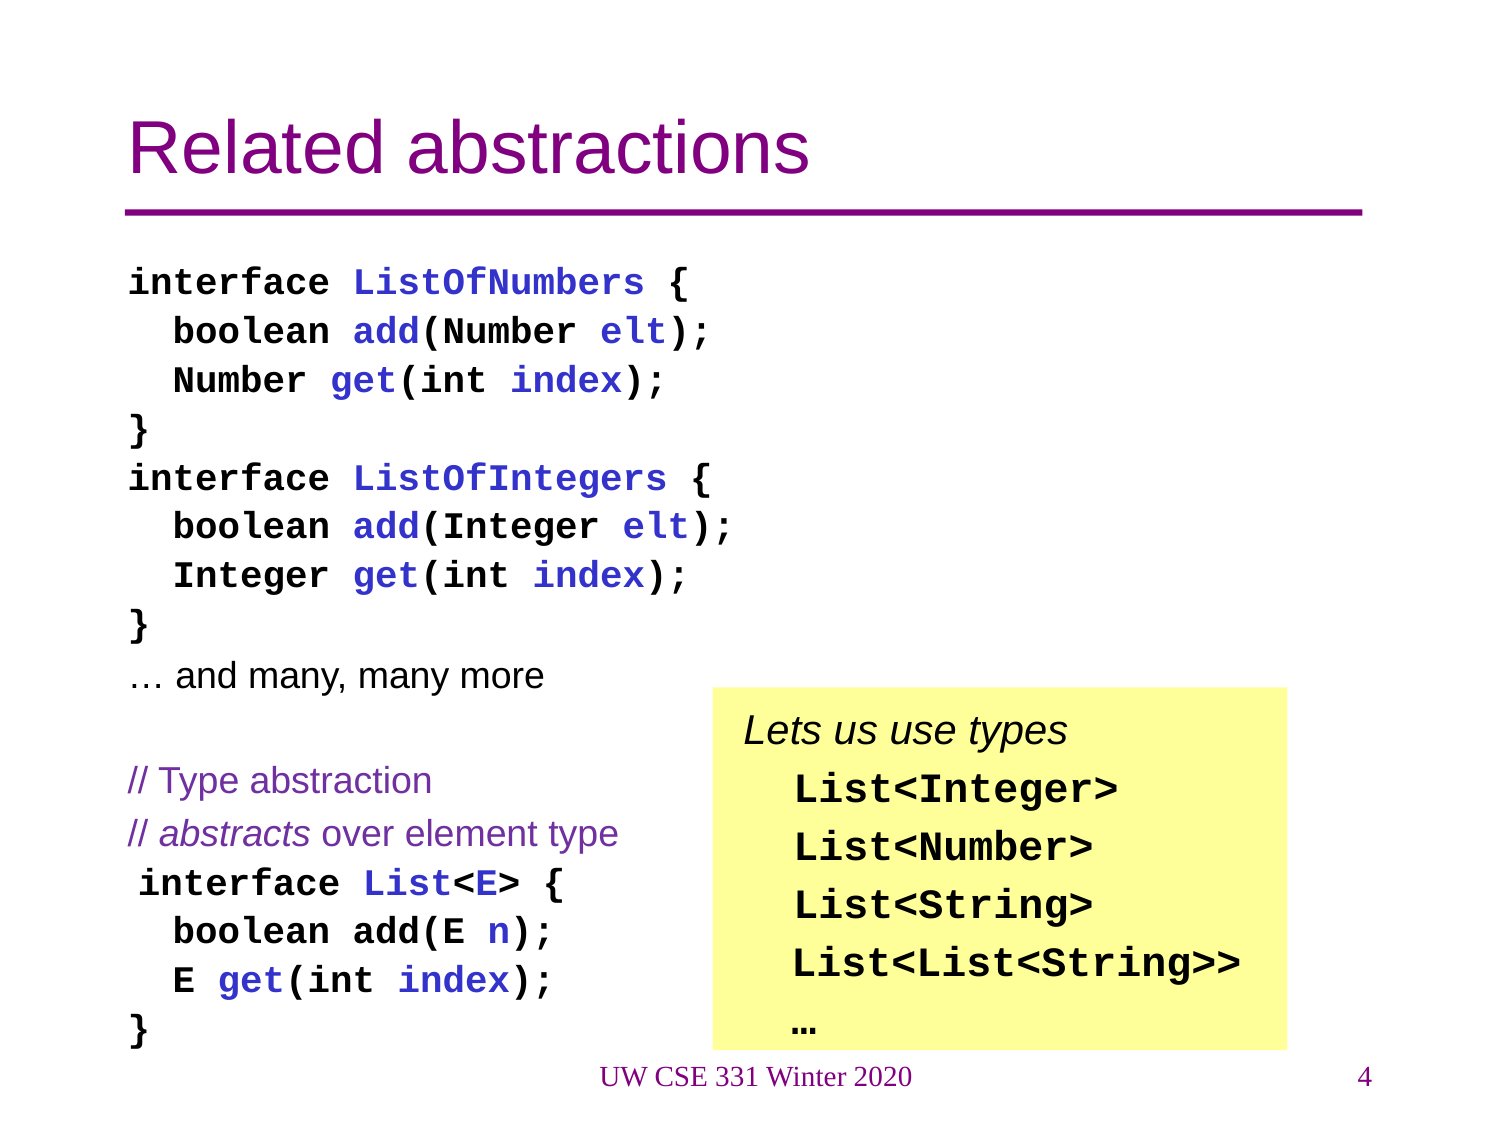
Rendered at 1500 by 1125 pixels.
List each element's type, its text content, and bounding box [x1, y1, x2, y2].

text_box Lets us use types List<Integer> List<Number> List<String> List<List<String>> … [712, 687, 1288, 1051]
footer UW CSE 331 Winter 2020 [474, 1049, 1038, 1125]
list interface ListOfNumbers { boolean add(Number elt); Number get(int index); } interface ListOfIntegers { boolean add(Integer elt); Integer get(int index); } … and many, many more // Type abstraction // abstracts over element type interface List<E> { boolean add(E n); E get(int index); } [112, 249, 1463, 1063]
title Related abstractions [112, 50, 1388, 238]
slide_number 4 [1074, 1049, 1388, 1125]
